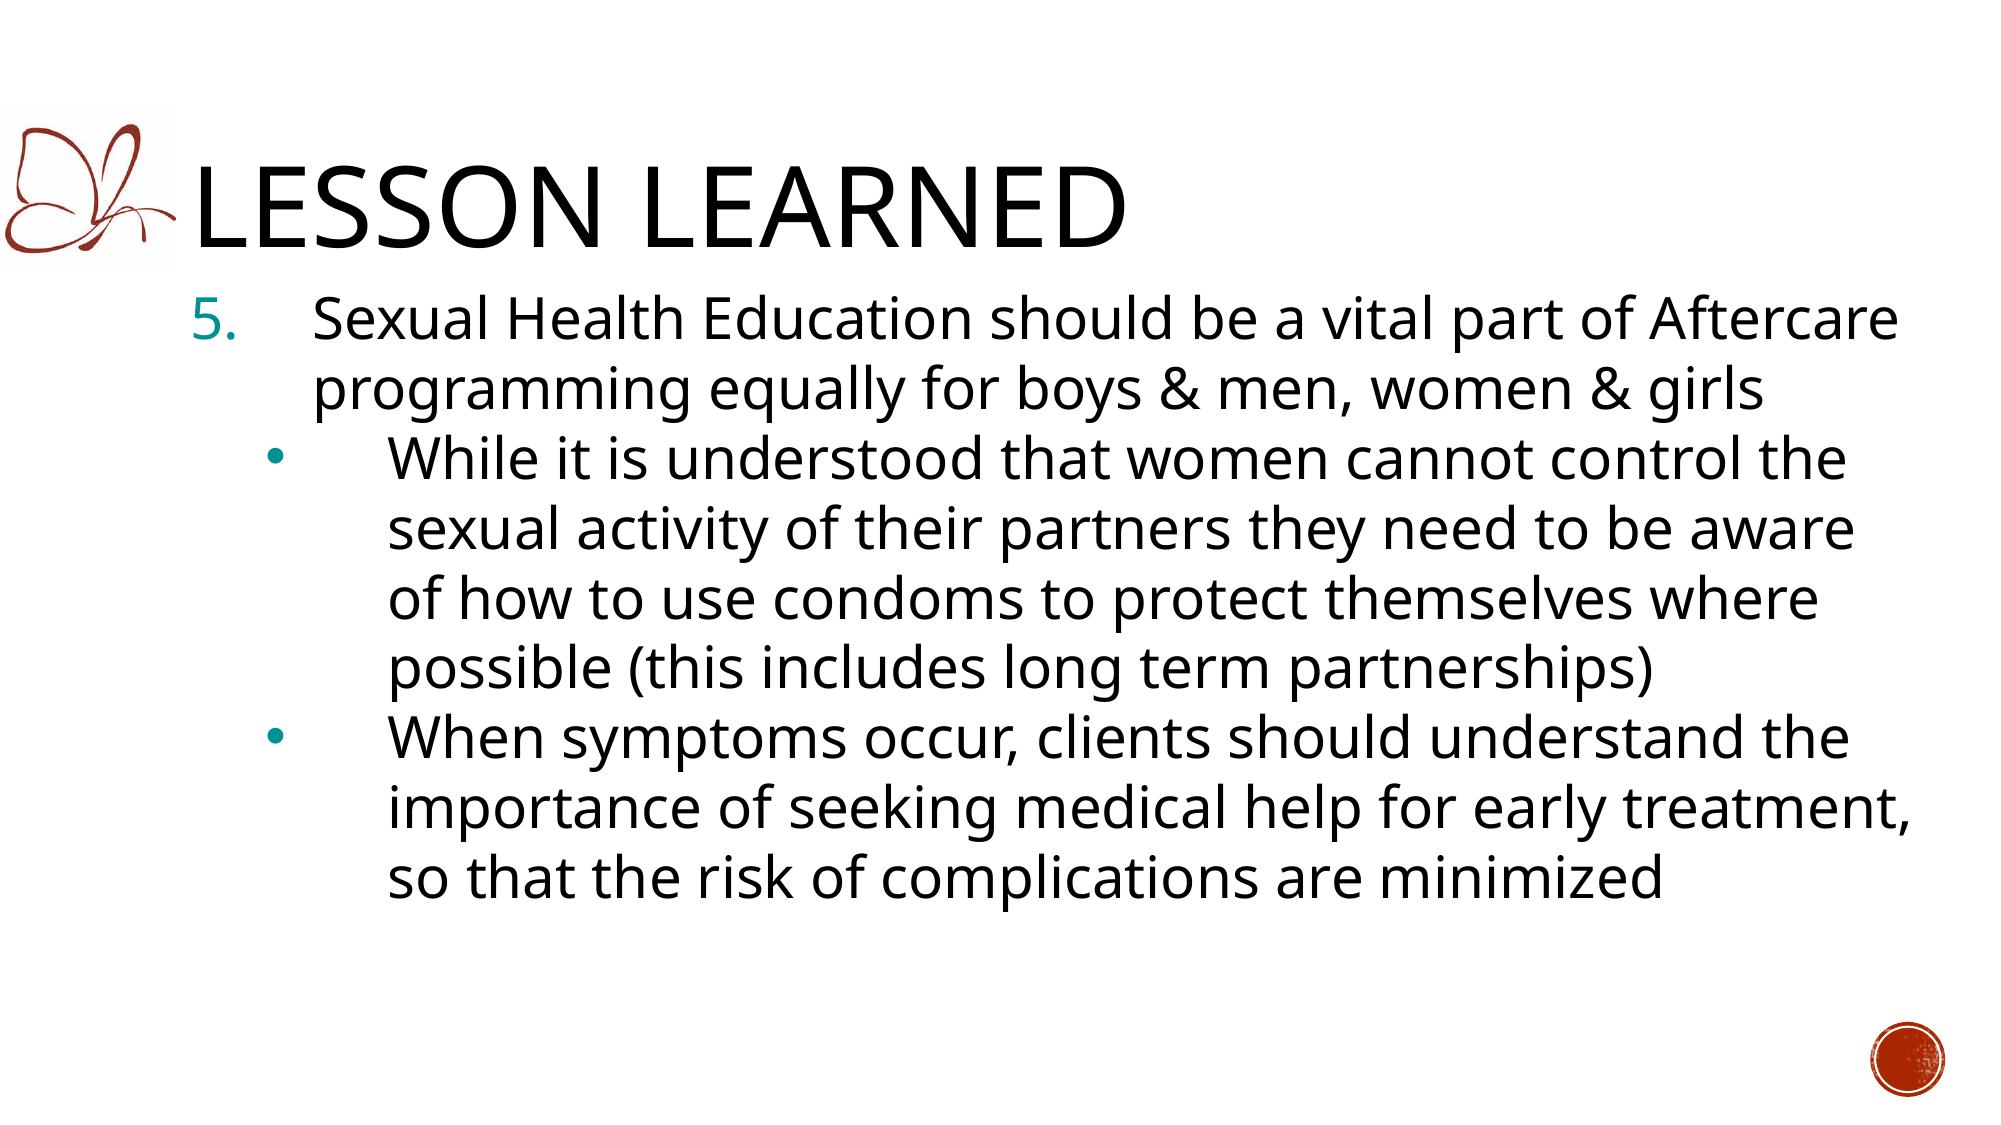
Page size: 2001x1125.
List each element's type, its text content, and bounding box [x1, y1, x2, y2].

title LESSON LEARNED [175, 79, 1826, 273]
picture [5, 103, 176, 274]
text_box Sexual Health Education should be a vital part of Aftercare programming equally for boys & men, women & girls While it is understood that women cannot control the sexual activity of their partners they need to be aware of how to use condoms to protect themselves where possible (this includes long term partnerships) When symptoms occur, clients should understand the importance of seeking medical help for early treatment, so that the risk of complications are minimized [175, 273, 1932, 919]
picture [1870, 1021, 1946, 1097]
